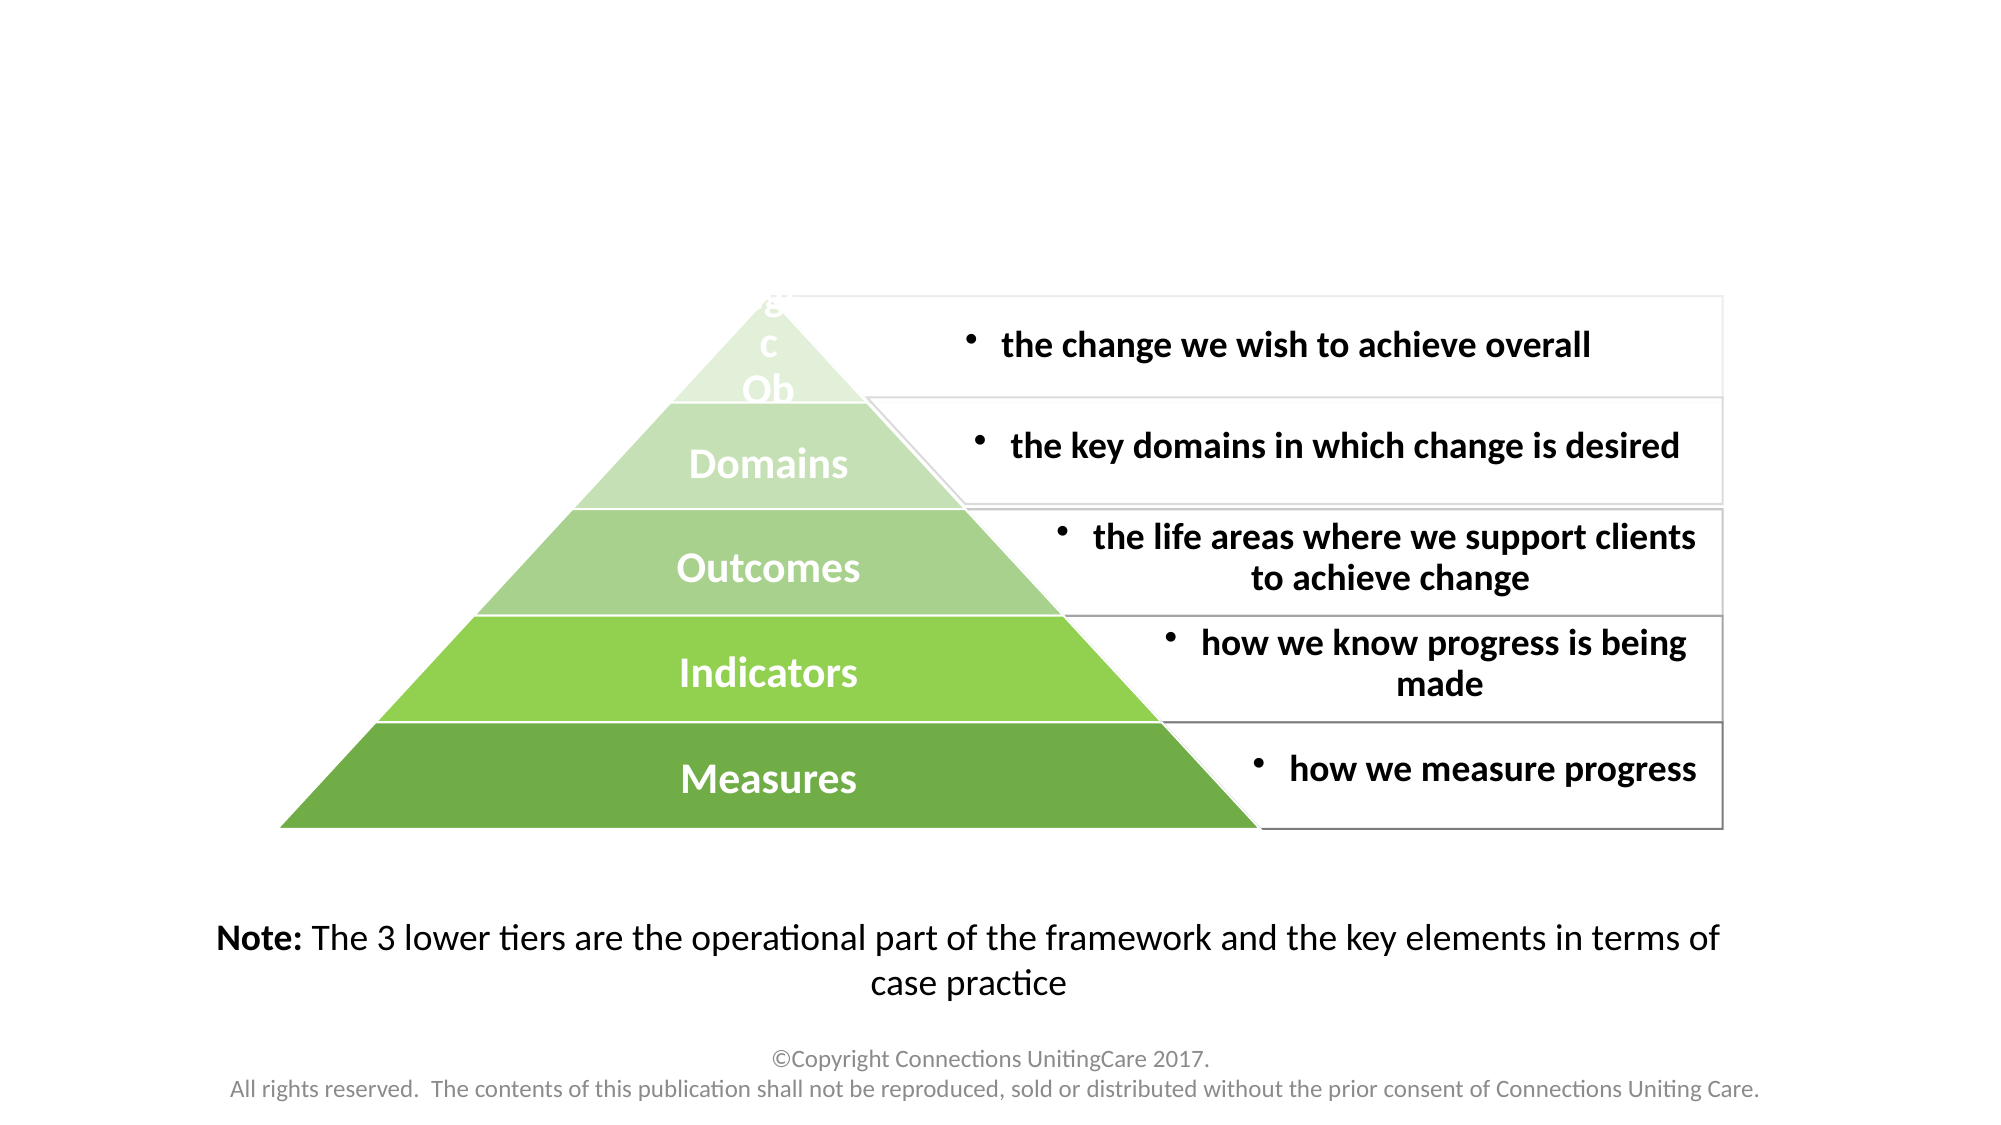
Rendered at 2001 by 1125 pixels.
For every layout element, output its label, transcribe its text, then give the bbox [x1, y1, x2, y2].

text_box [277, 296, 1723, 829]
footer ©Copyright Connections UnitingCare 2017. All rights reserved. The contents of this publication shall not be reproduced, sold or distributed without the prior consent of Connections Uniting Care. [20, 1042, 1973, 1103]
text_box Note: The 3 lower tiers are the operational part of the framework and the key elements in terms of case practice [167, 905, 1771, 1011]
